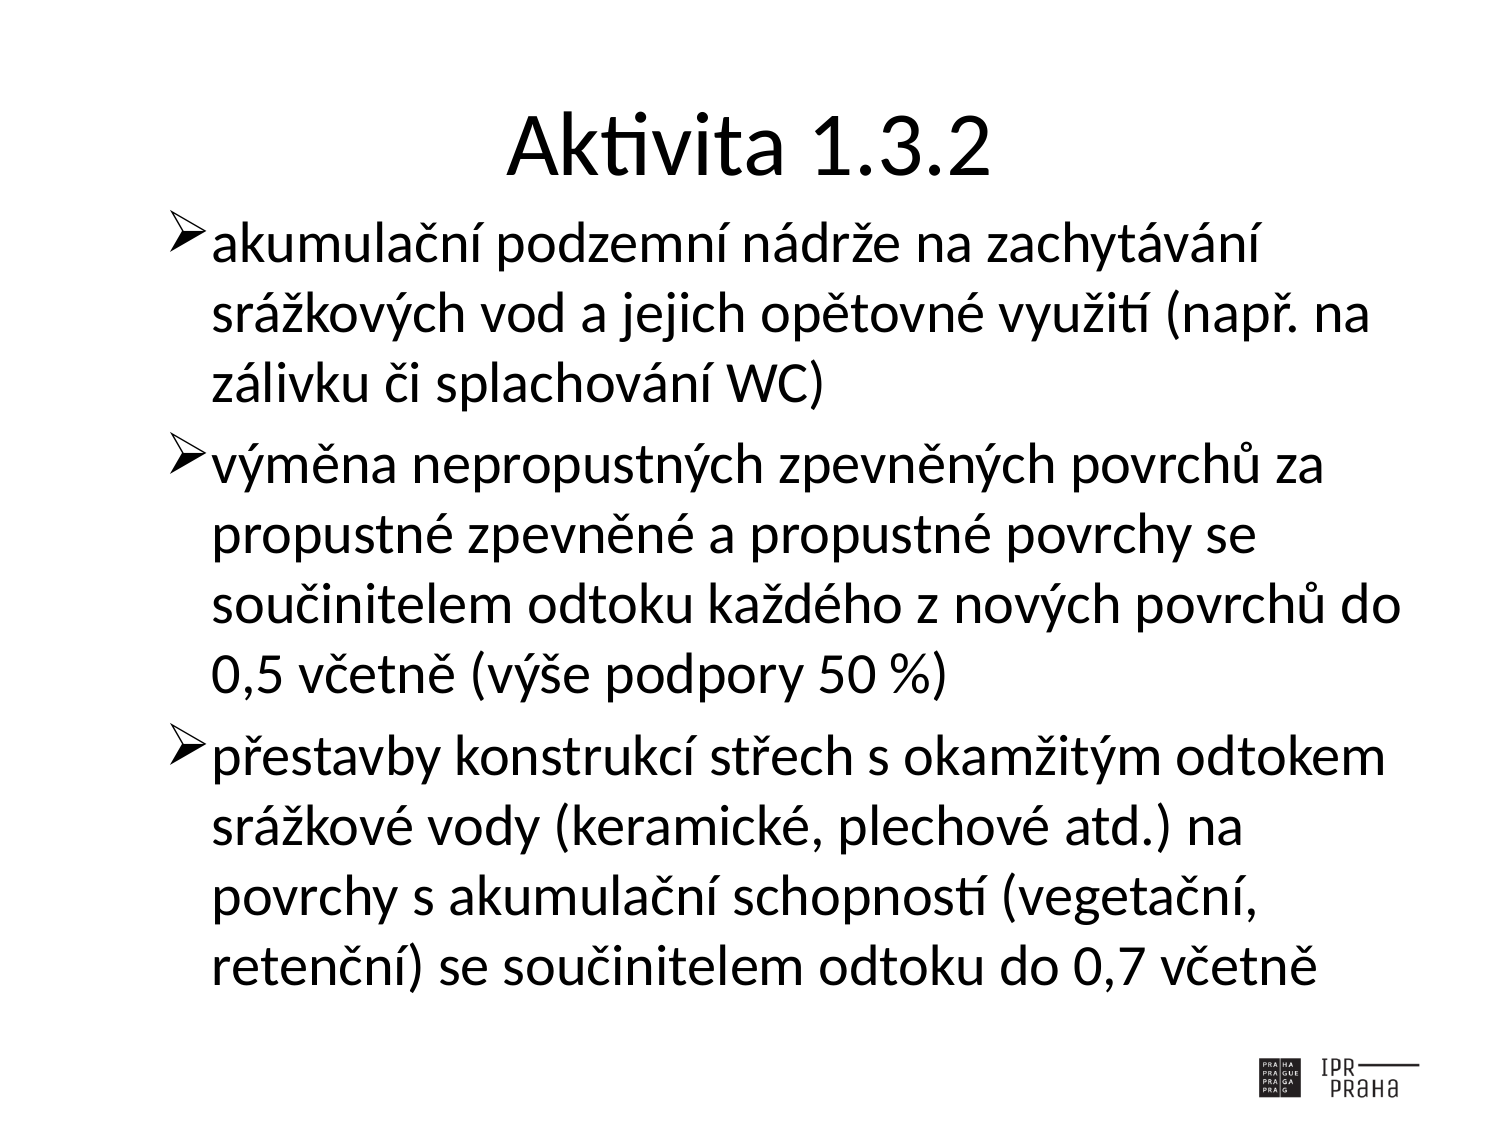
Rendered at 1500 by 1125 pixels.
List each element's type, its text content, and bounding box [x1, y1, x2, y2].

list akumulační podzemní nádrže na zachytávání srážkových vod a jejich opětovné využití (např. na zálivku či splachování WC) výměna nepropustných zpevněných povrchů za propustné zpevněné a propustné povrchy se součinitelem odtoku každého z nových povrchů do 0,5 včetně (výše podpory 50 %) přestavby konstrukcí střech s okamžitým odtokem srážkové vody (keramické, plechové atd.) na povrchy s akumulační schopností (vegetační, retenční) se součinitelem odtoku do 0,7 včetně [74, 196, 1426, 939]
title Aktivita 1.3.2 [74, 44, 1426, 196]
picture [1253, 1046, 1423, 1108]
